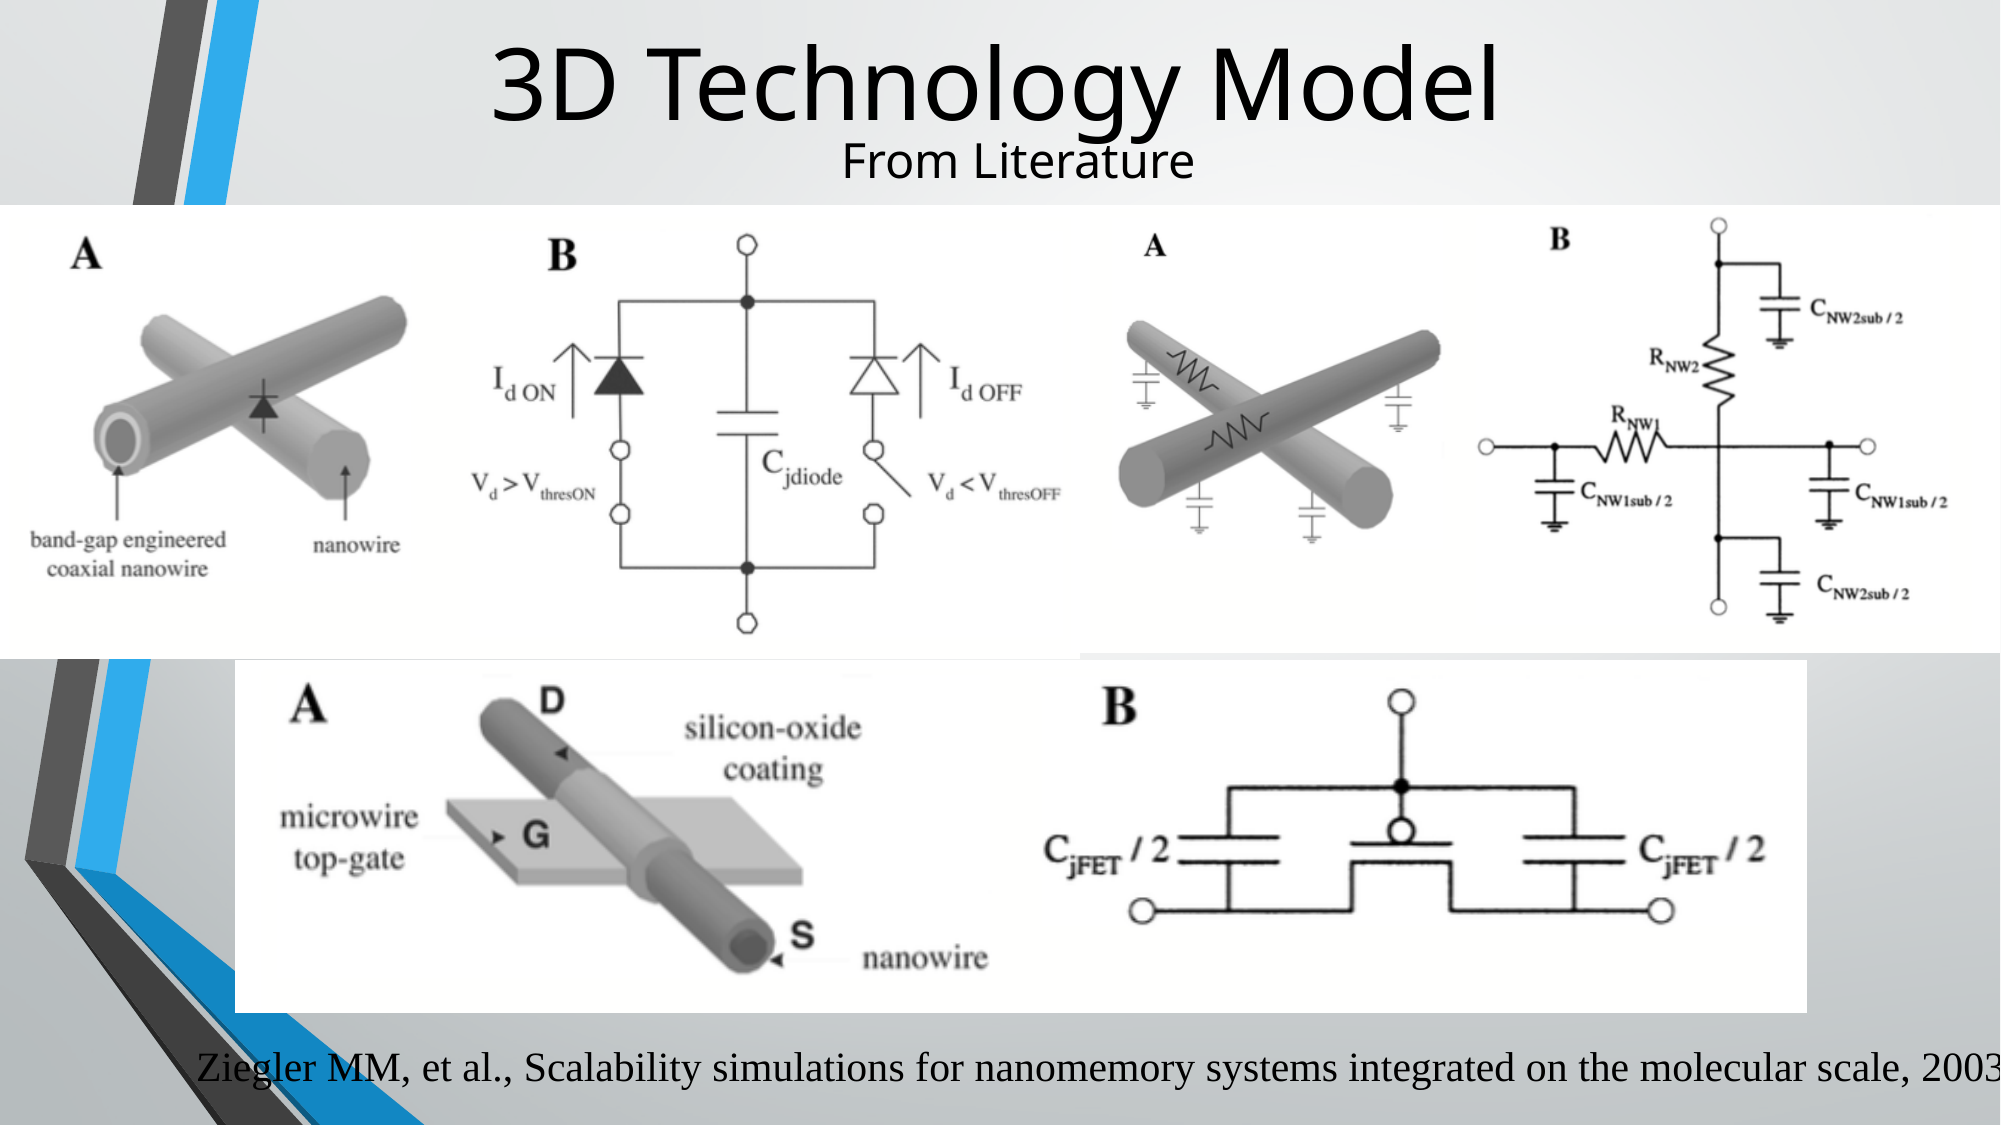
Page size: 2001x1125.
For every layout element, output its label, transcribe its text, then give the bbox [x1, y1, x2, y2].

picture [235, 660, 1807, 1013]
picture [0, 205, 2000, 659]
text_box Ziegler MM, et al., Scalability simulations for nanomemory systems integrated on the molecular scale, 2003 [181, 1032, 2000, 1098]
title 3D Technology Model [196, 1, 1797, 159]
list From Literature [826, 114, 1215, 204]
